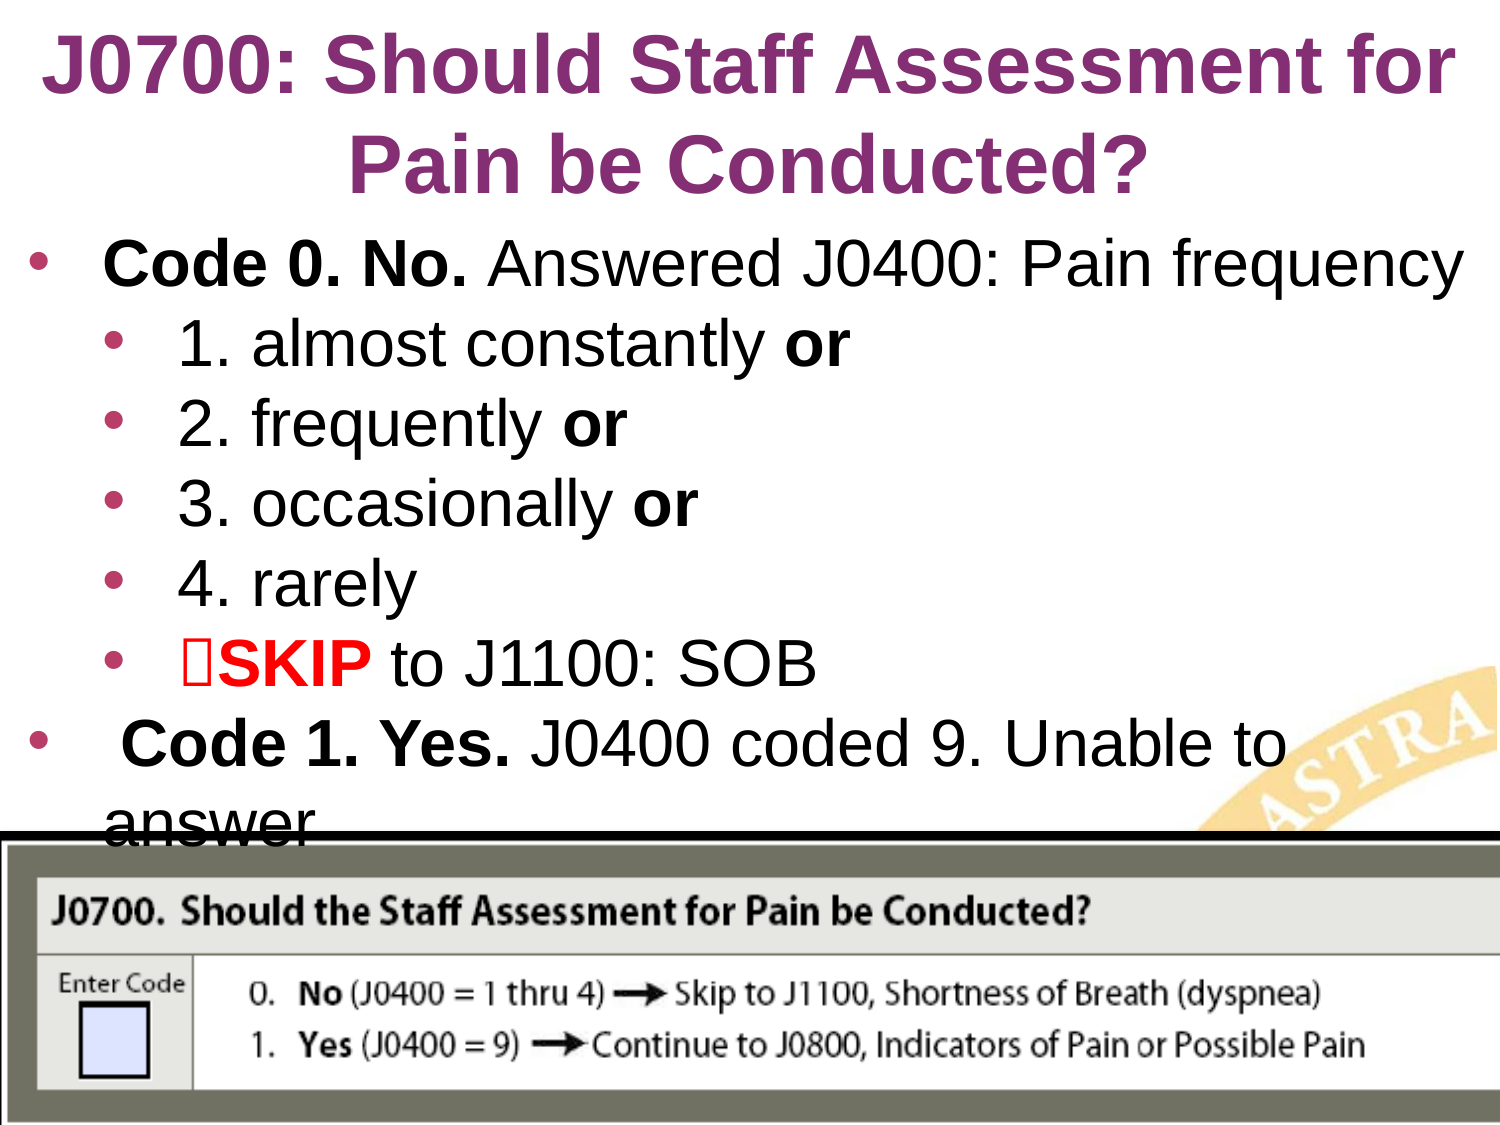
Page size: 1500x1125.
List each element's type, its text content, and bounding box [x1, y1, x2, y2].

title J0700: Should Staff Assessment for Pain be Conducted? [0, 0, 1500, 226]
text_box Code 0. No. Answered J0400: Pain frequency 1. almost constantly or 2. frequently or 3. occasionally or 4. rarely SKIP to J1100: SOB Code 1. Yes. J0400 coded 9. Unable to answer [12, 212, 1500, 836]
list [0, 837, 1500, 1125]
